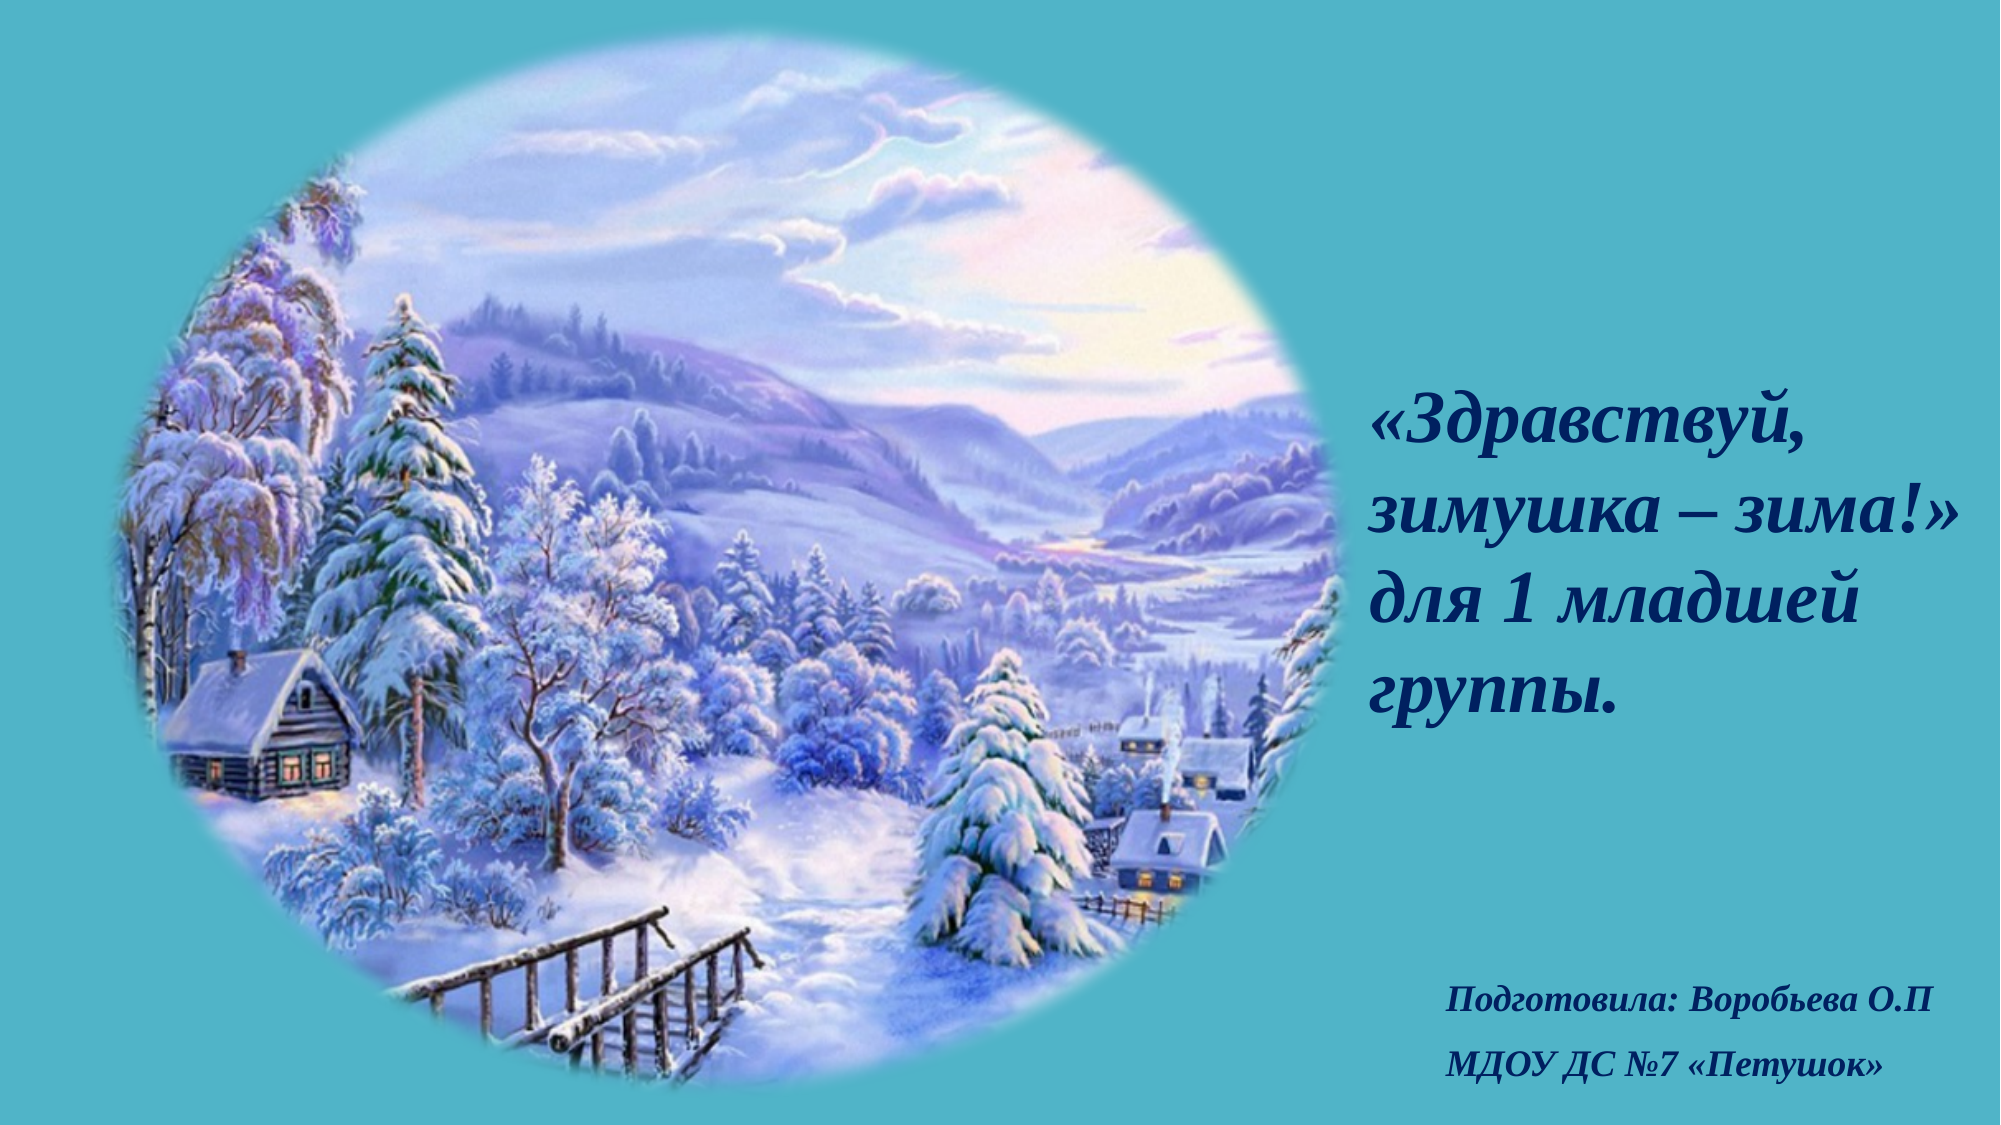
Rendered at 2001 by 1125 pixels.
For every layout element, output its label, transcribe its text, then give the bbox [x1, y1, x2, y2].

text_box «Здравствуй, зимушка – зима!» для 1 младшей группы. [1358, 270, 2000, 736]
picture [101, 16, 1358, 1100]
subtitle Подготовила: Воробьева О.П МДОУ ДС №7 «Петушок» [1430, 973, 2000, 1125]
